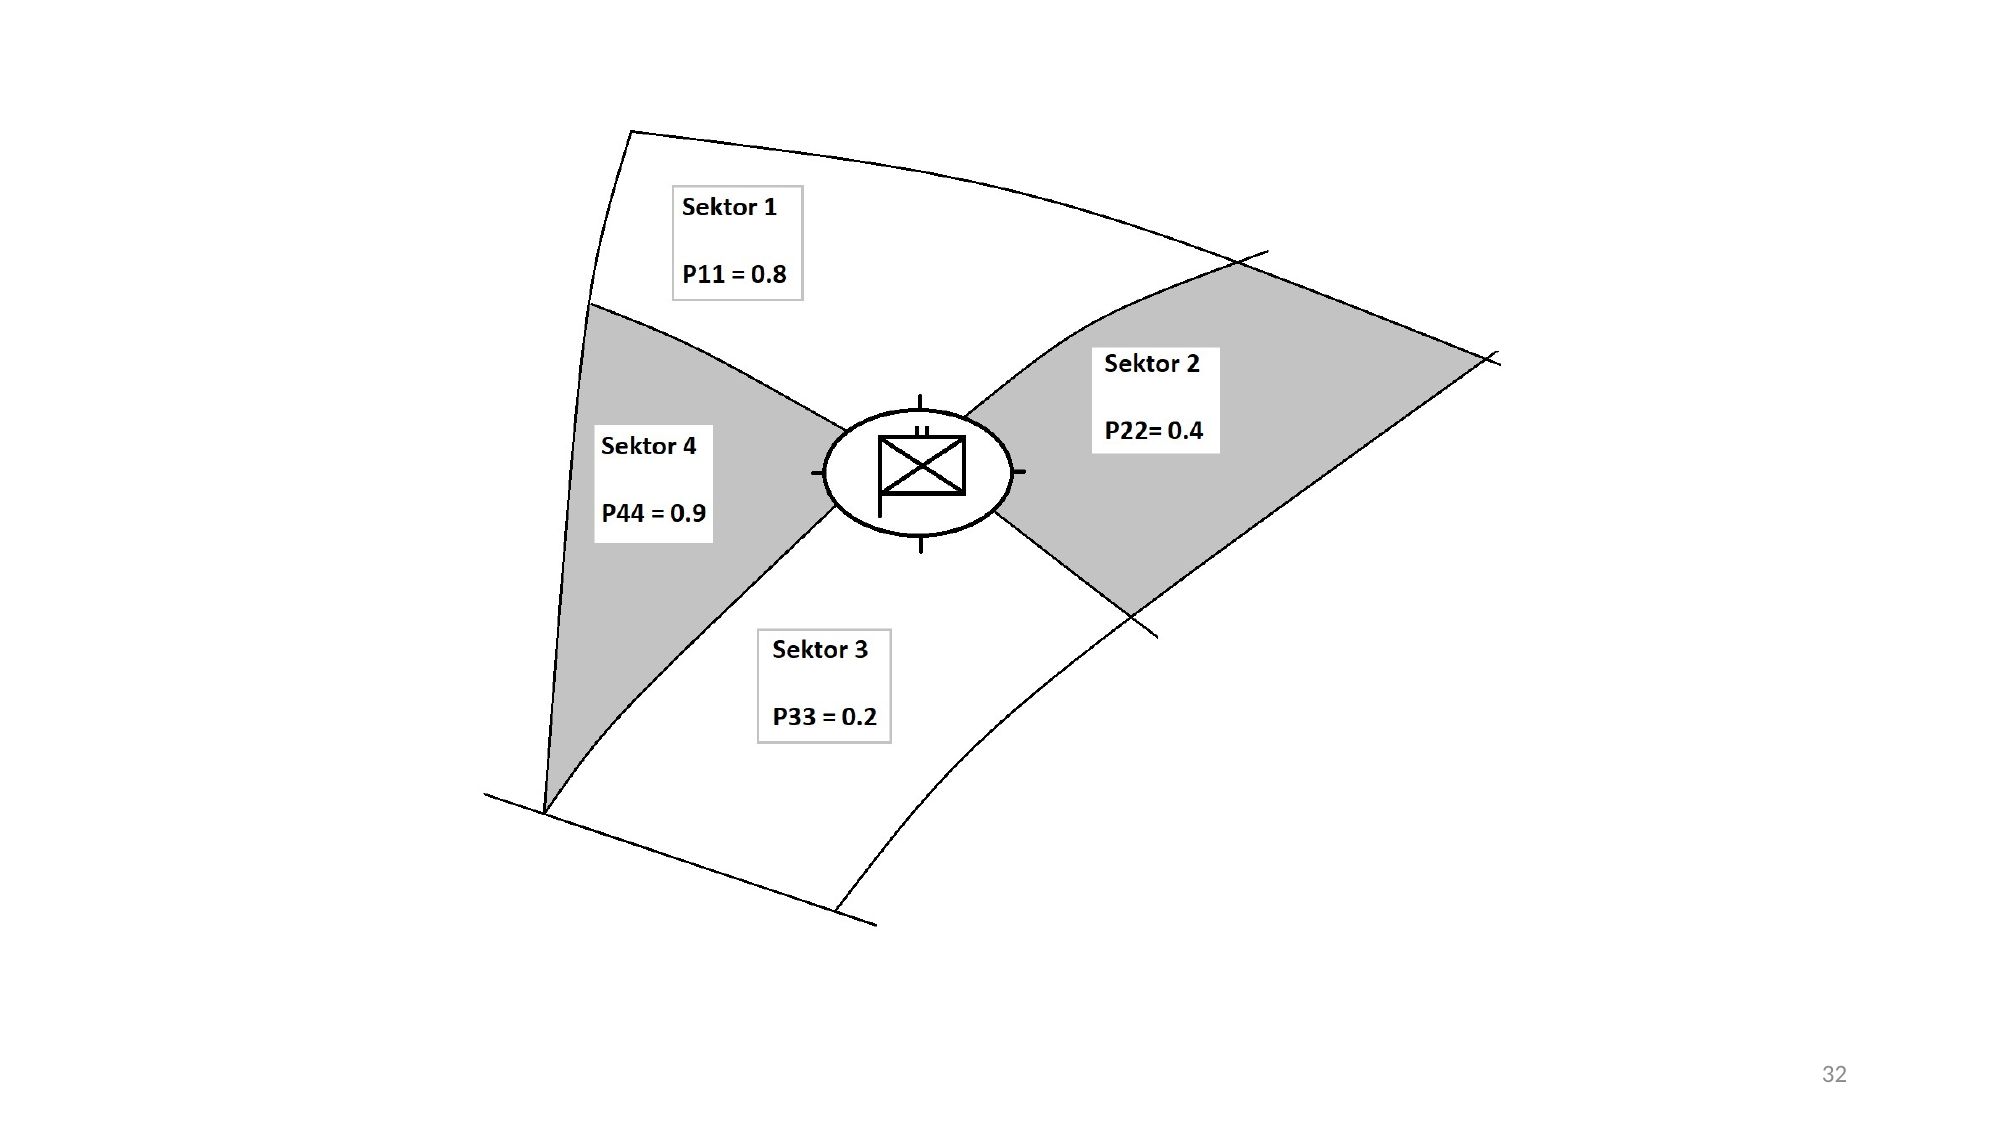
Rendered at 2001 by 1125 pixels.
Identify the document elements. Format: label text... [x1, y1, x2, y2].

slide_number 32 [1412, 1042, 1863, 1103]
picture [0, 108, 2000, 1017]
